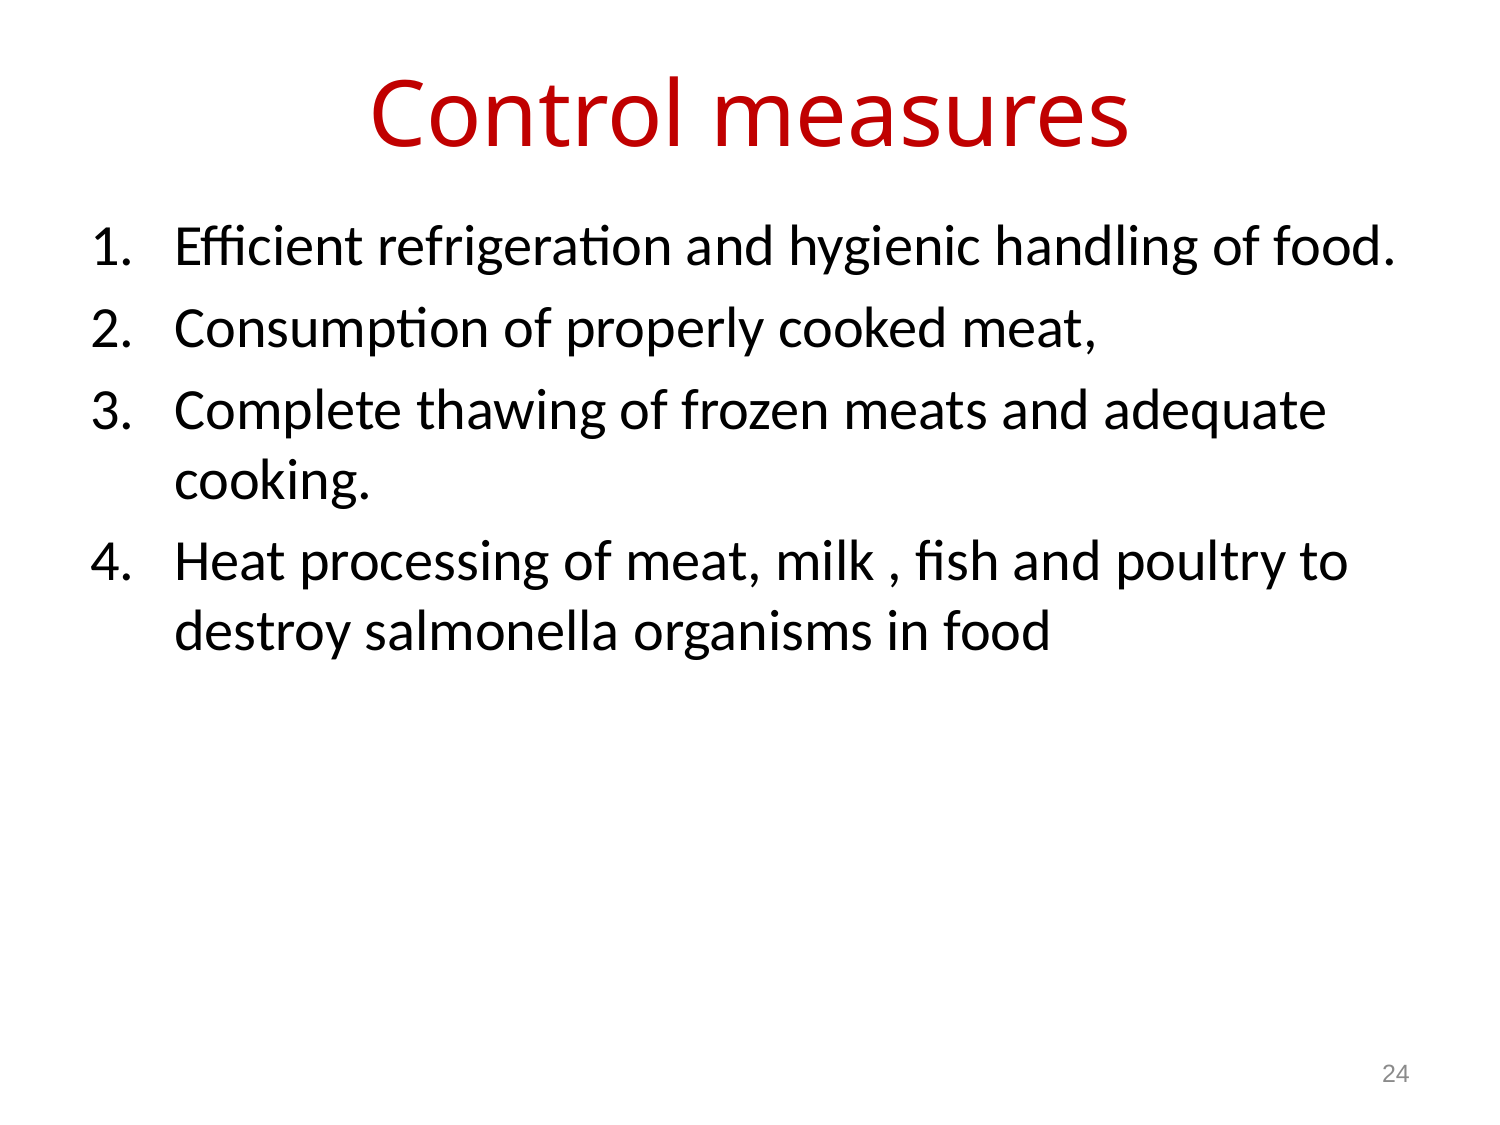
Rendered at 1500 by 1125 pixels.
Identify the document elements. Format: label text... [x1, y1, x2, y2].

list Efficient refrigeration and hygienic handling of food. Consumption of properly cooked meat, Complete thawing of frozen meats and adequate cooking. Heat processing of meat, milk , fish and poultry to destroy salmonella organisms in food [74, 199, 1426, 1006]
slide_number 24 [1074, 1042, 1425, 1103]
title Control measures [74, 44, 1426, 176]
